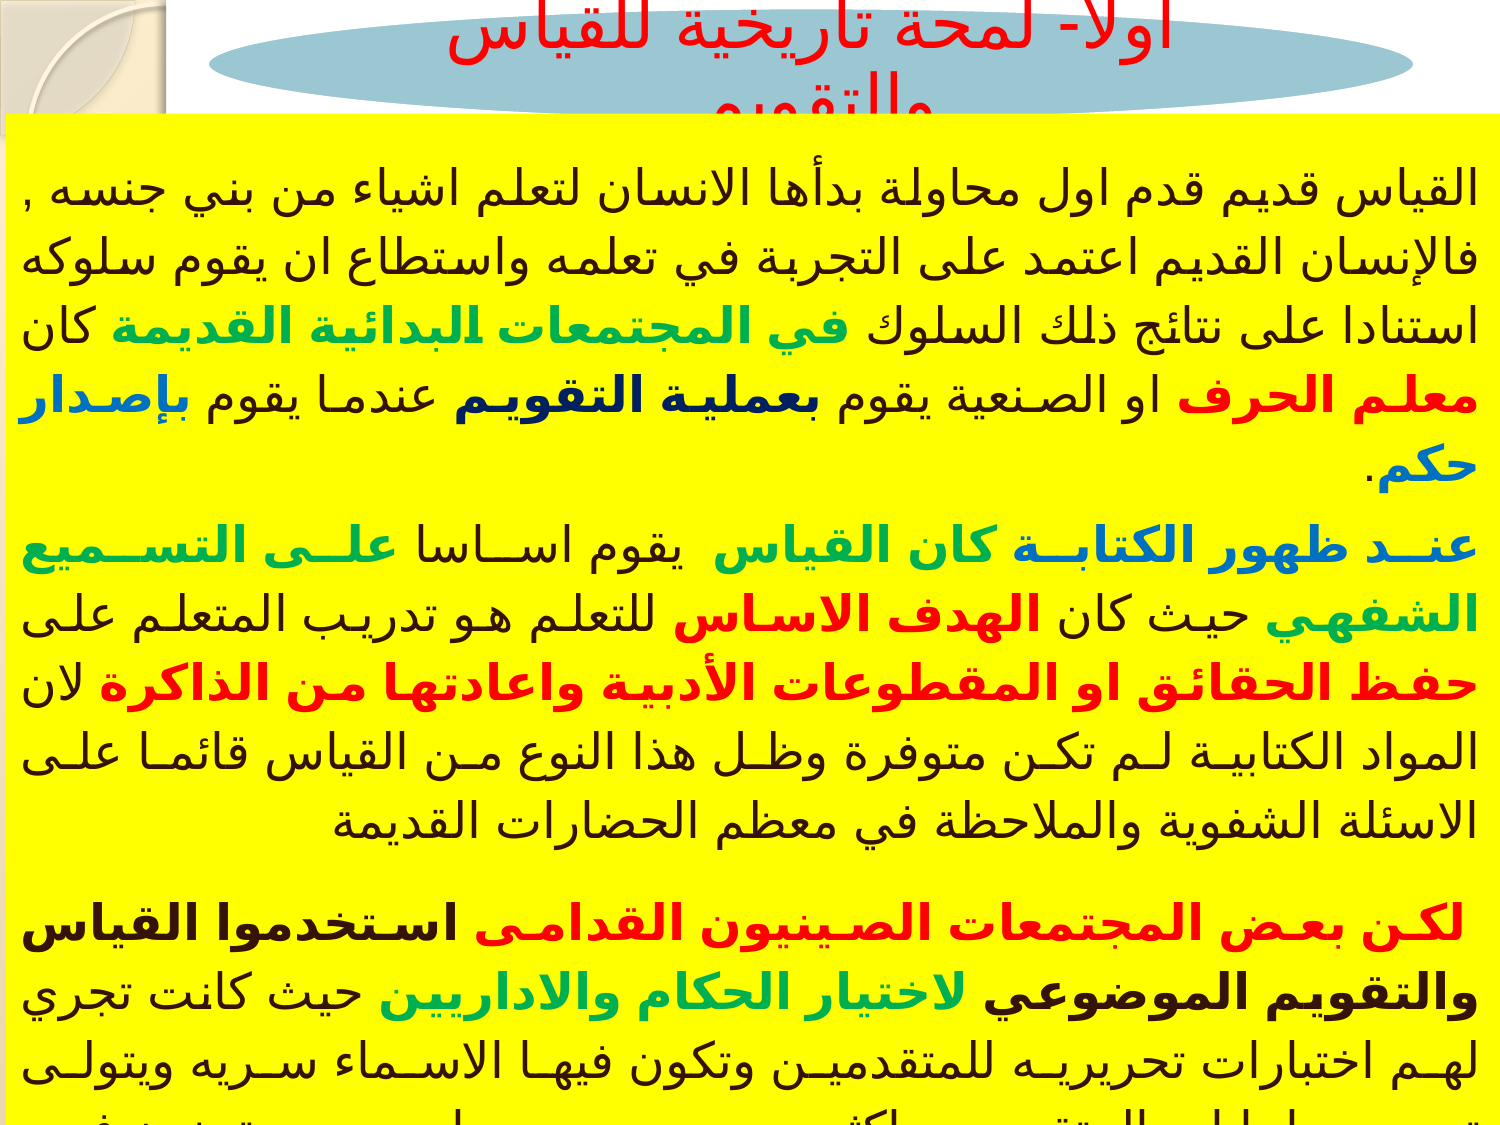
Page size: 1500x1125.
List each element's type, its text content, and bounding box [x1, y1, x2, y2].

subtitle القياس قديم قدم اول محاولة بدأها الانسان لتعلم اشياء من بني جنسه , فالإنسان القديم اعتمد على التجربة في تعلمه واستطاع ان يقوم سلوكه استنادا على نتائج ذلك السلوك في المجتمعات البدائية القديمة كان معلم الحرف او الصنعية يقوم بعملية التقويم عندما يقوم بإصدار حكم. عند ظهور الكتابة كان القياس يقوم اساسا على التسميع الشفهي حيث كان الهدف الاساس للتعلم هو تدريب المتعلم على حفظ الحقائق او المقطوعات الأدبية واعادتها من الذاكرة لان المواد الكتابية لم تكن متوفرة وظل هذا النوع من القياس قائما على الاسئلة الشفوية والملاحظة في معظم الحضارات القديمة لكن بعض المجتمعات الصينيون القدامى استخدموا القياس والتقويم الموضوعي لاختيار الحكام والاداريين حيث كانت تجري لهم اختبارات تحريريه للمتقدمين وتكون فيها الاسماء سريه ويتولى تصحيح اجابات المتقدمين اكثر من مصحح واحد . ويمتحنون في موضوعات شتى تتضمن اللغة والحساب والشعر والتاريخ والفروسية والرماية , اي ان الامتحانات كانت على نوعين نظريه وعمليـــه . [5, 113, 1500, 1125]
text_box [206, 7, 1422, 122]
